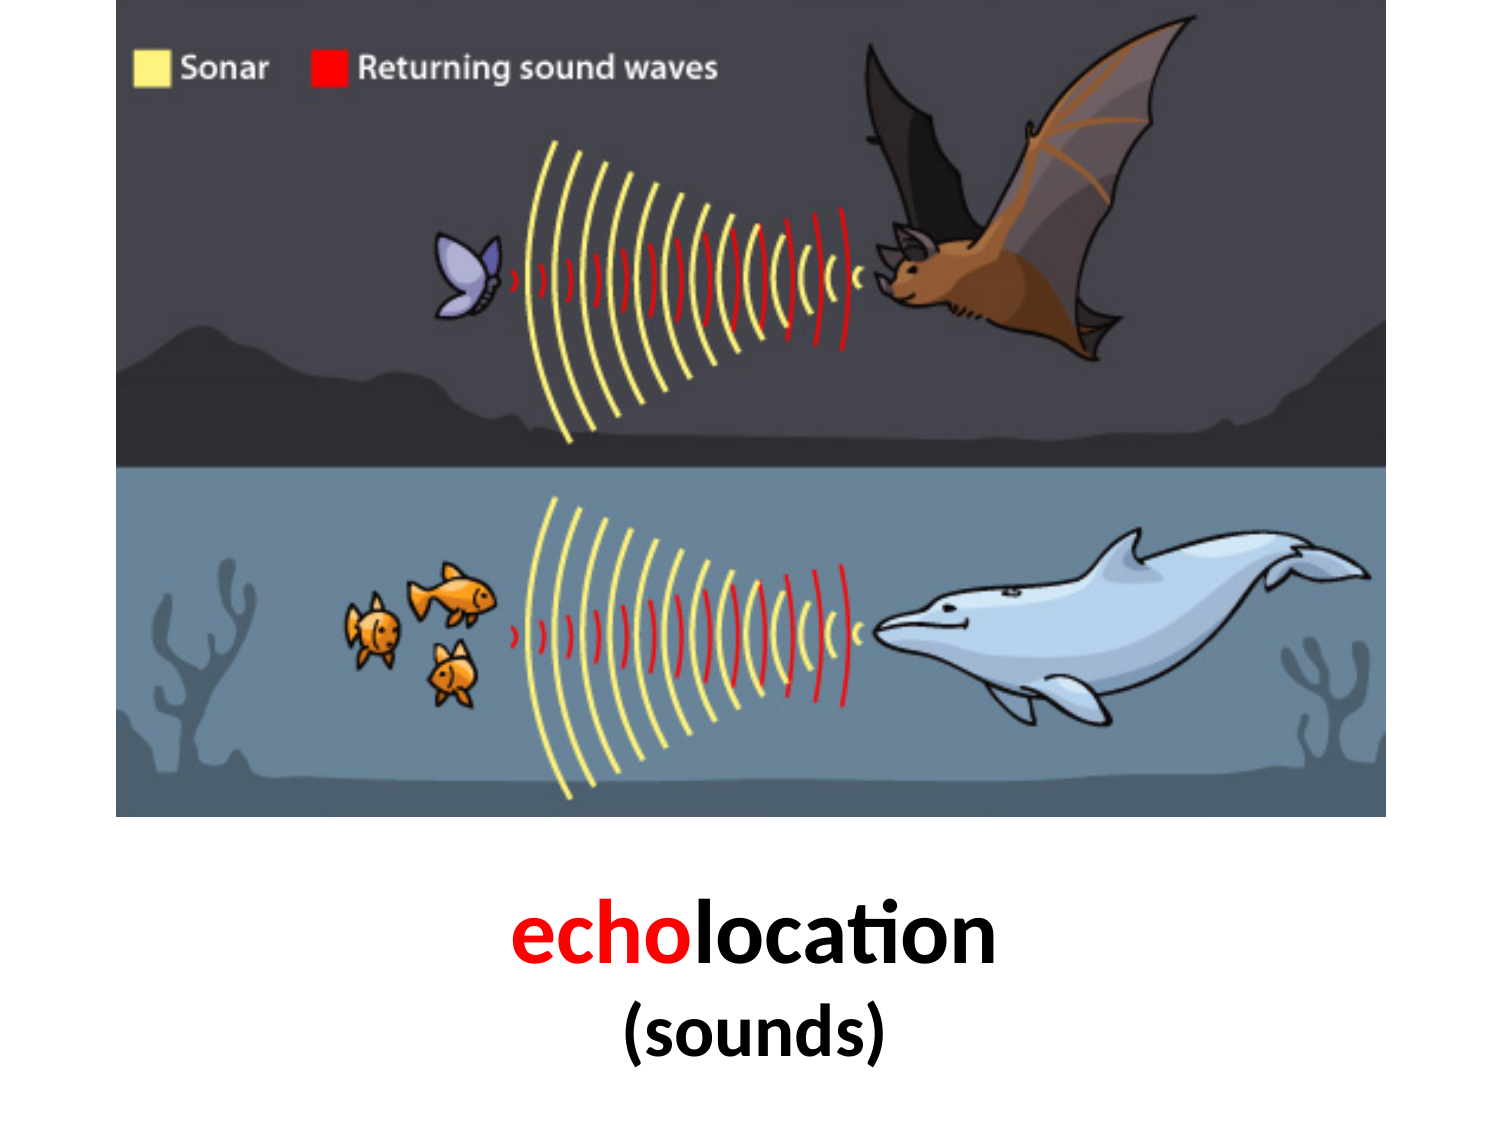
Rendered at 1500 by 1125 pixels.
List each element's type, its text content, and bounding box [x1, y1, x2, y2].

text_box echolocation (sounds) [223, 864, 1286, 1079]
picture [116, 0, 1386, 817]
